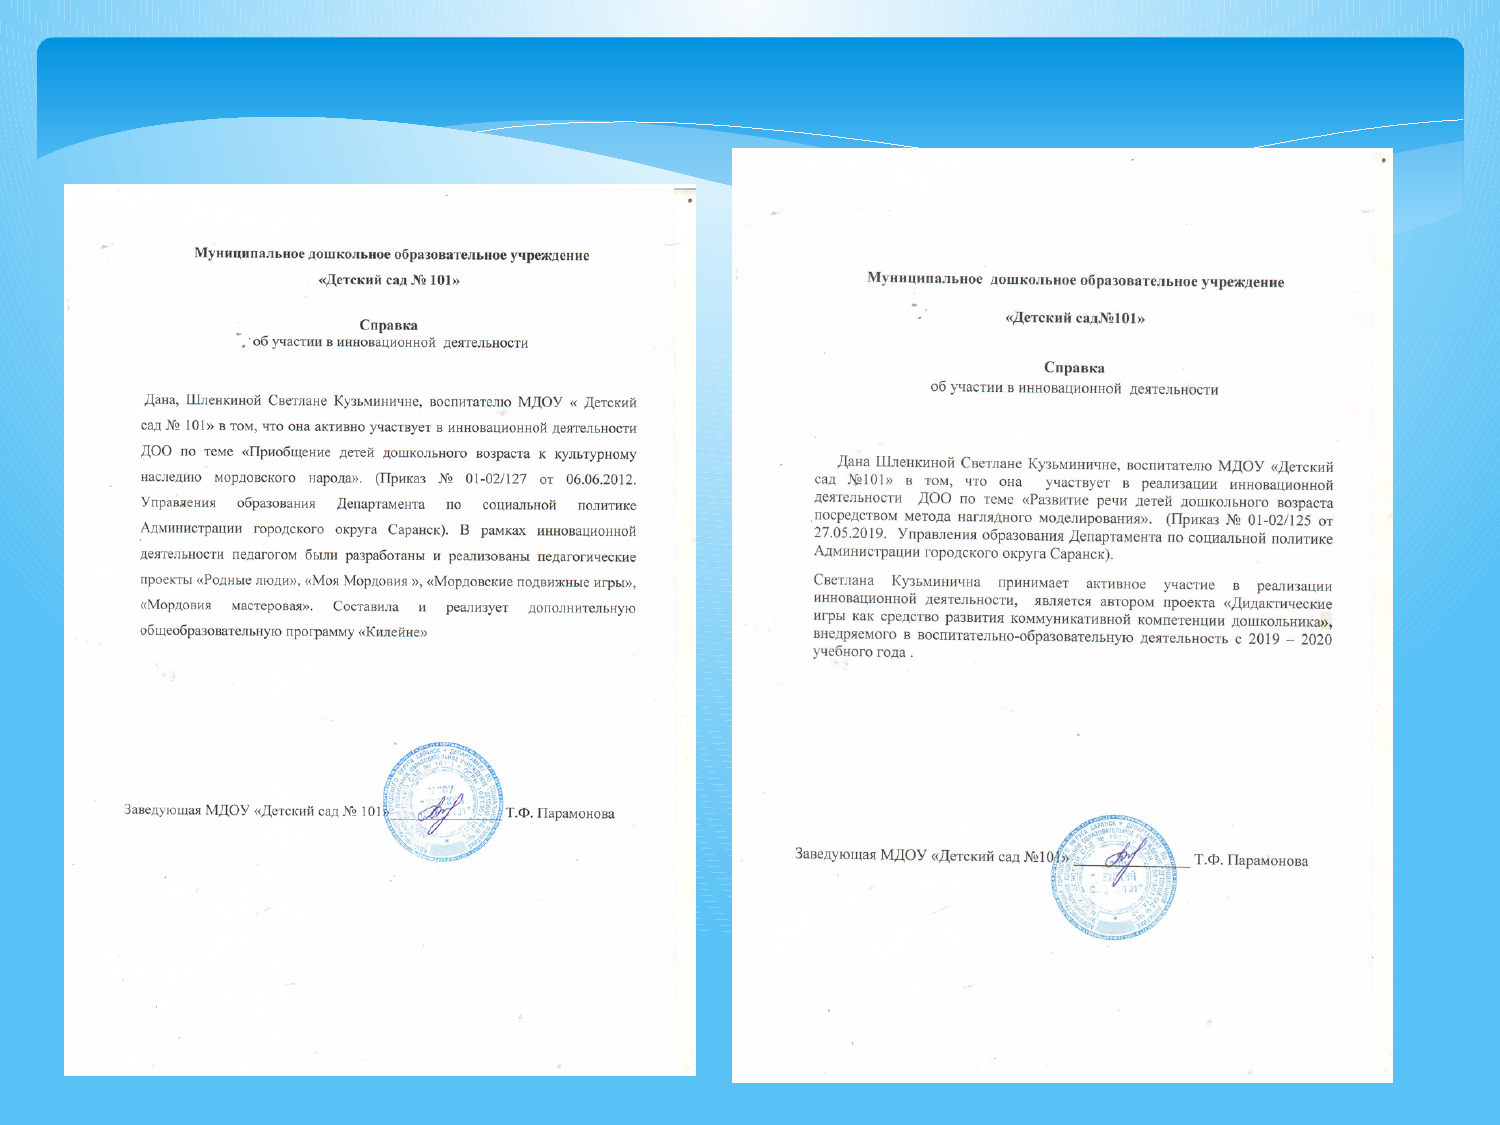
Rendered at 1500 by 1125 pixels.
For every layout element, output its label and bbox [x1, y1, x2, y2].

picture [64, 184, 696, 1077]
picture [732, 148, 1393, 1083]
